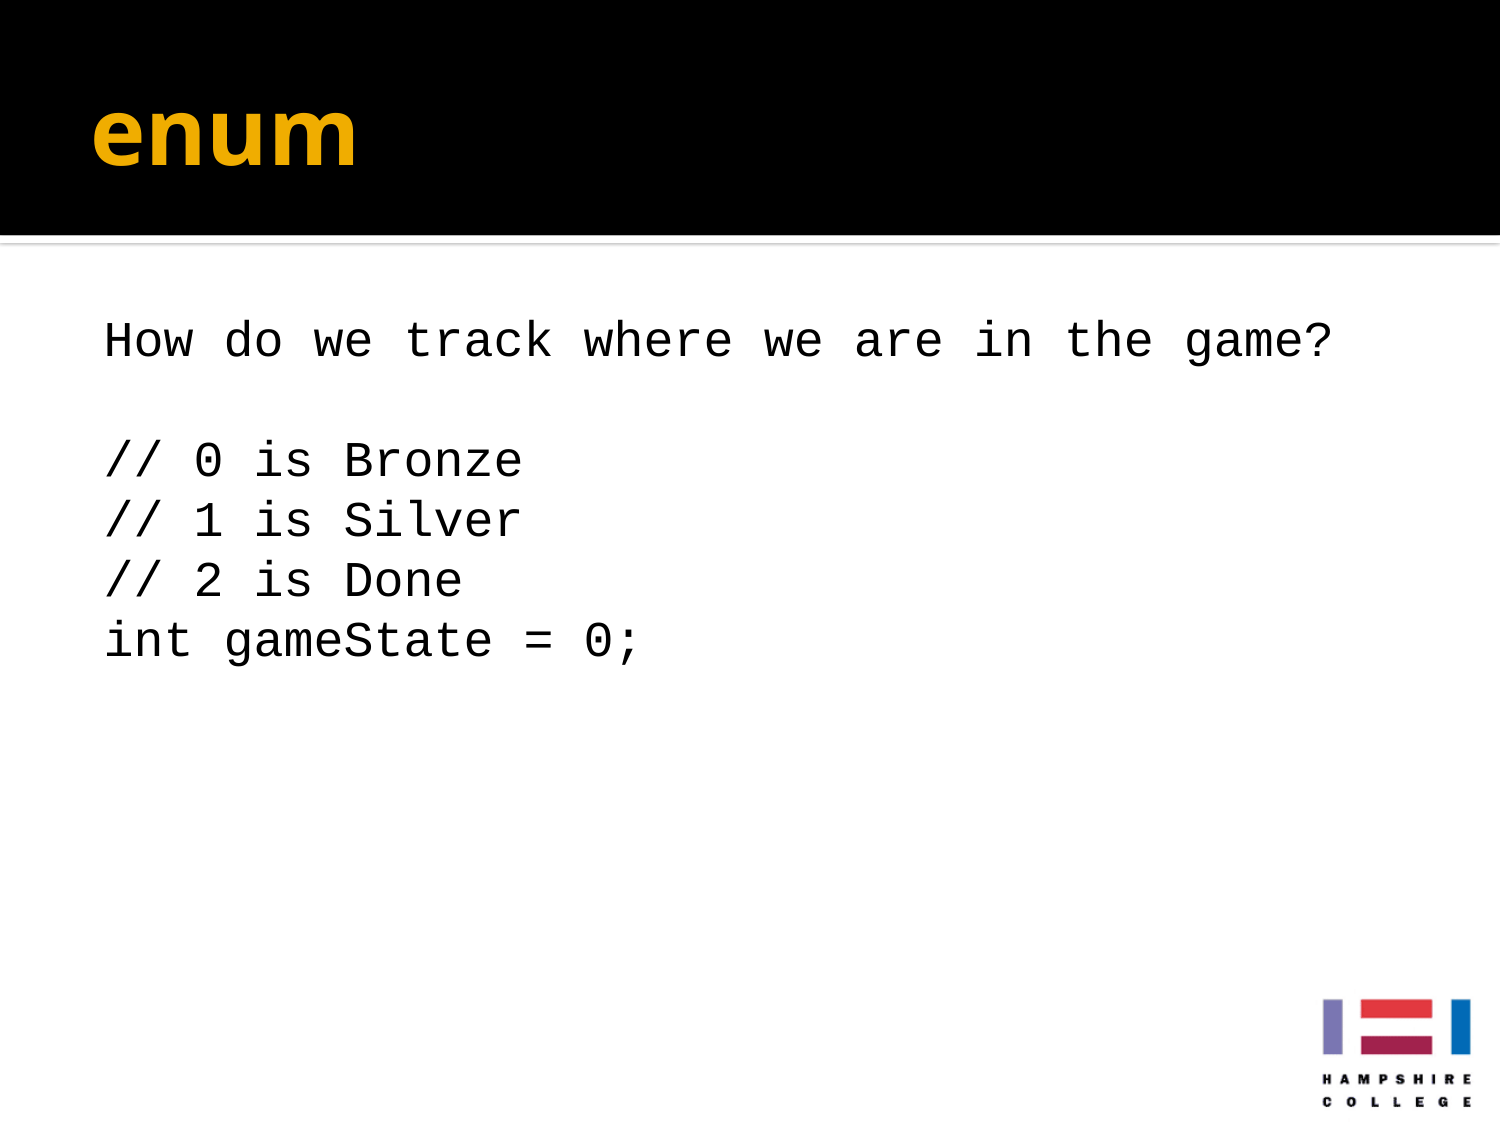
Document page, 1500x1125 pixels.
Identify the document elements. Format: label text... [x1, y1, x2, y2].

picture [1299, 978, 1500, 1125]
list How do we track where we are in the game? // 0 is Bronze // 1 is Silver // 2 is Done int gameState = 0; [75, 291, 1425, 1050]
title enum [75, 25, 1425, 231]
